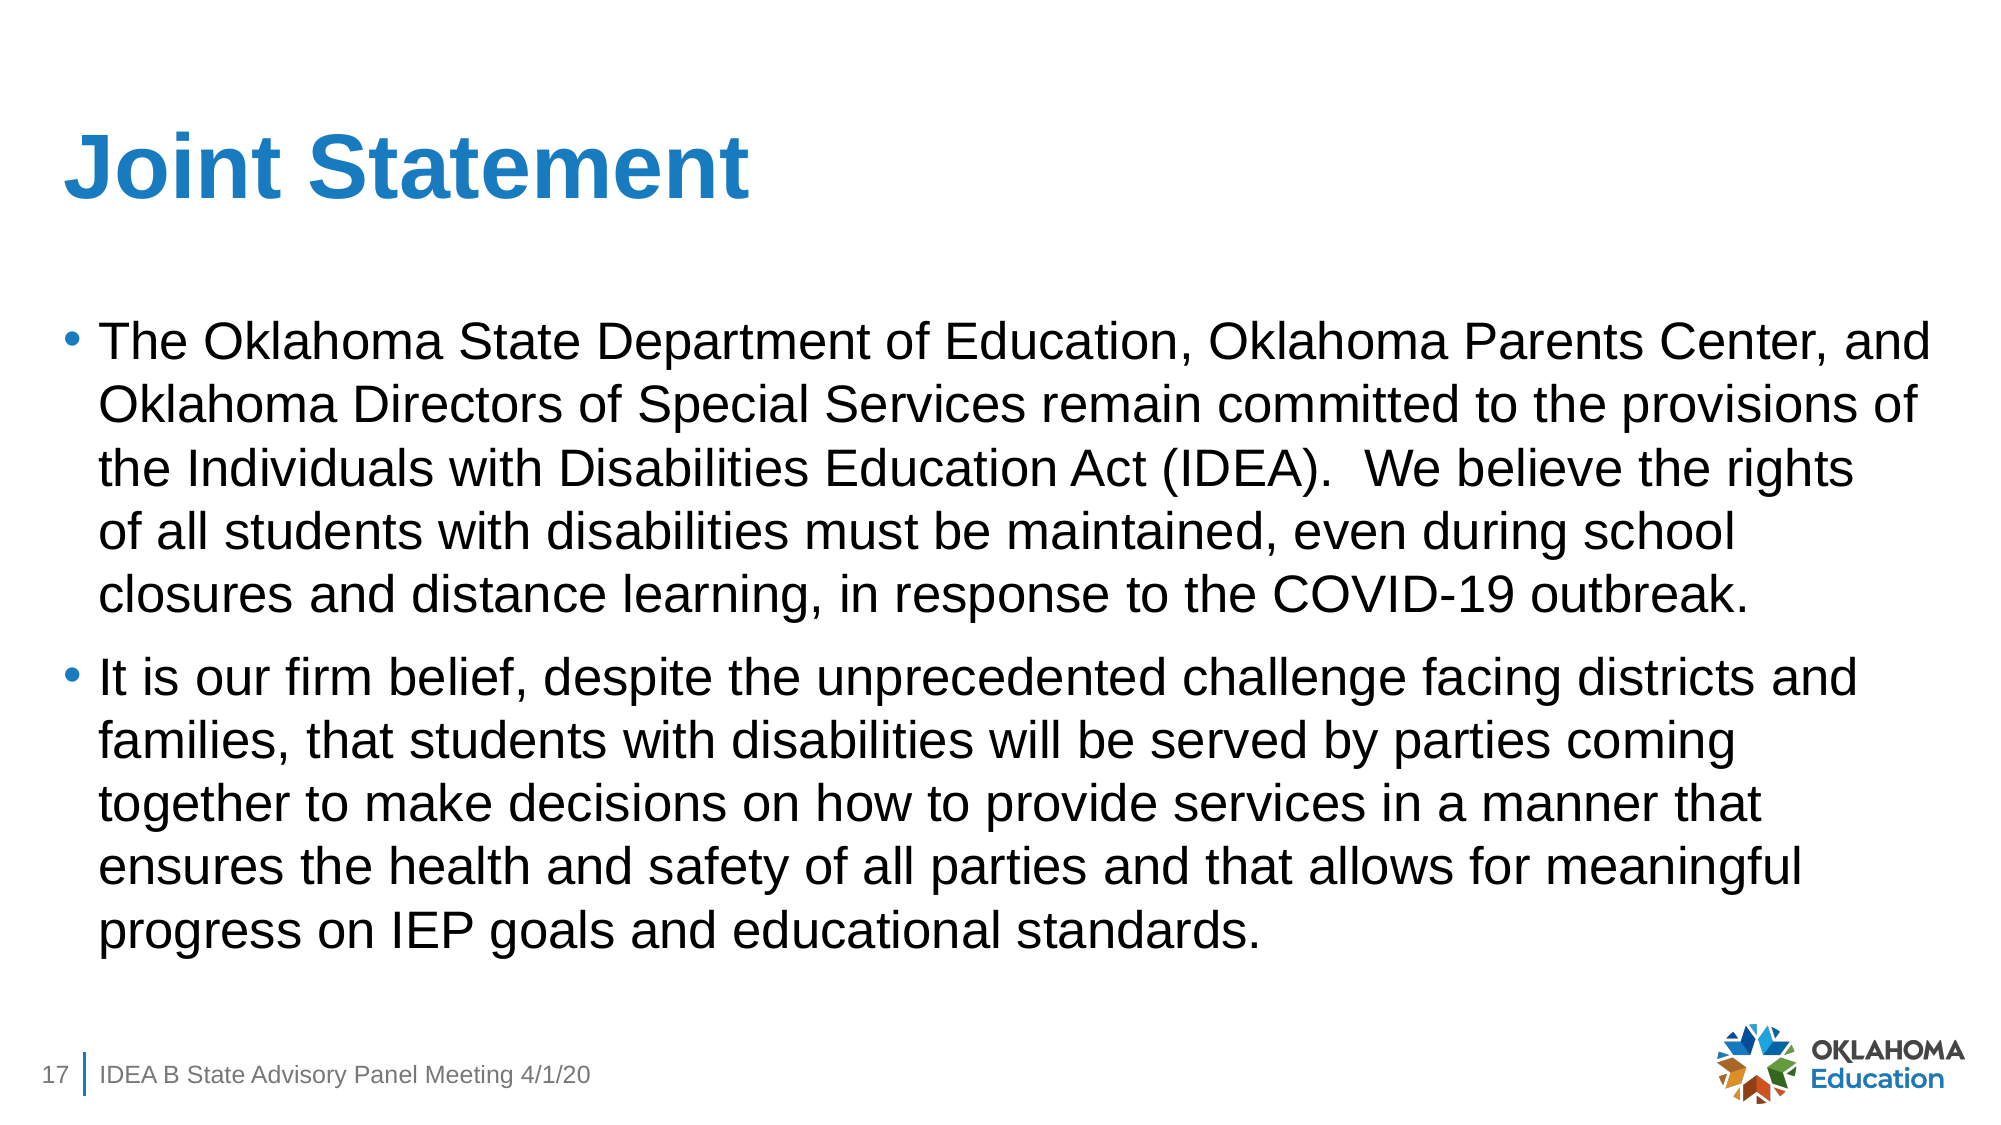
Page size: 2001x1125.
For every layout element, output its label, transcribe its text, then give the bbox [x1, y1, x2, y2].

picture [1717, 1024, 1965, 1104]
title Joint Statement [48, 59, 1952, 278]
footer IDEA B State Advisory Panel Meeting 4/1/20 [85, 1043, 1063, 1104]
list The Oklahoma State Department of Education, Oklahoma Parents Center, and Oklahoma Directors of Special Services remain committed to the provisions of the Individuals with Disabilities Education Act (IDEA). We believe the rights of all students with disabilities must be maintained, even during school closures and distance learning, in response to the COVID-19 outbreak. It is our firm belief, despite the unprecedented challenge facing districts and families, that students with disabilities will be served by parties coming together to make decisions on how to provide services in a manner that ensures the health and safety of all parties and that allows for meaningful progress on IEP goals and educational standards. [48, 299, 1952, 1014]
slide_number 17 [0, 1043, 85, 1104]
